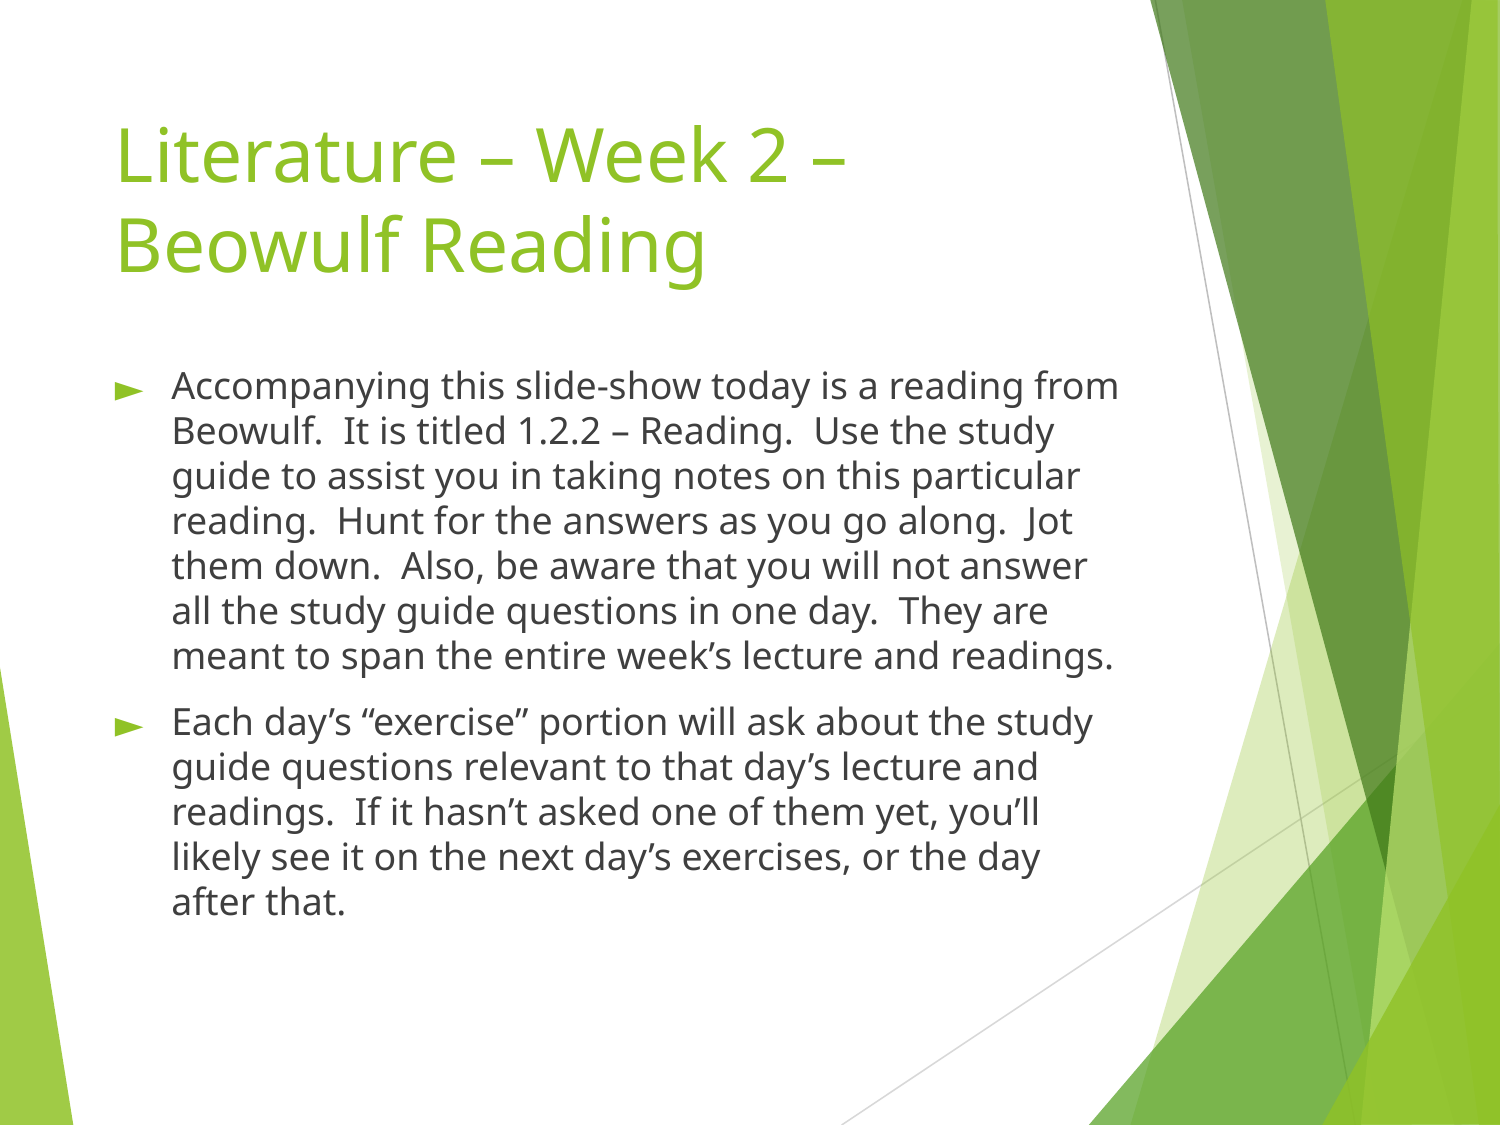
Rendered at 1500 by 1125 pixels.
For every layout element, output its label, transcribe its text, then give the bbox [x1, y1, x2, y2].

title Literature – Week 2 – Beowulf Reading [99, 99, 1142, 317]
list Accompanying this slide-show today is a reading from Beowulf. It is titled 1.2.2 – Reading. Use the study guide to assist you in taking notes on this particular reading. Hunt for the answers as you go along. Jot them down. Also, be aware that you will not answer all the study guide questions in one day. They are meant to span the entire week’s lecture and readings. Each day’s “exercise” portion will ask about the study guide questions relevant to that day’s lecture and readings. If it hasn’t asked one of them yet, you’ll likely see it on the next day’s exercises, or the day after that. [99, 354, 1142, 992]
